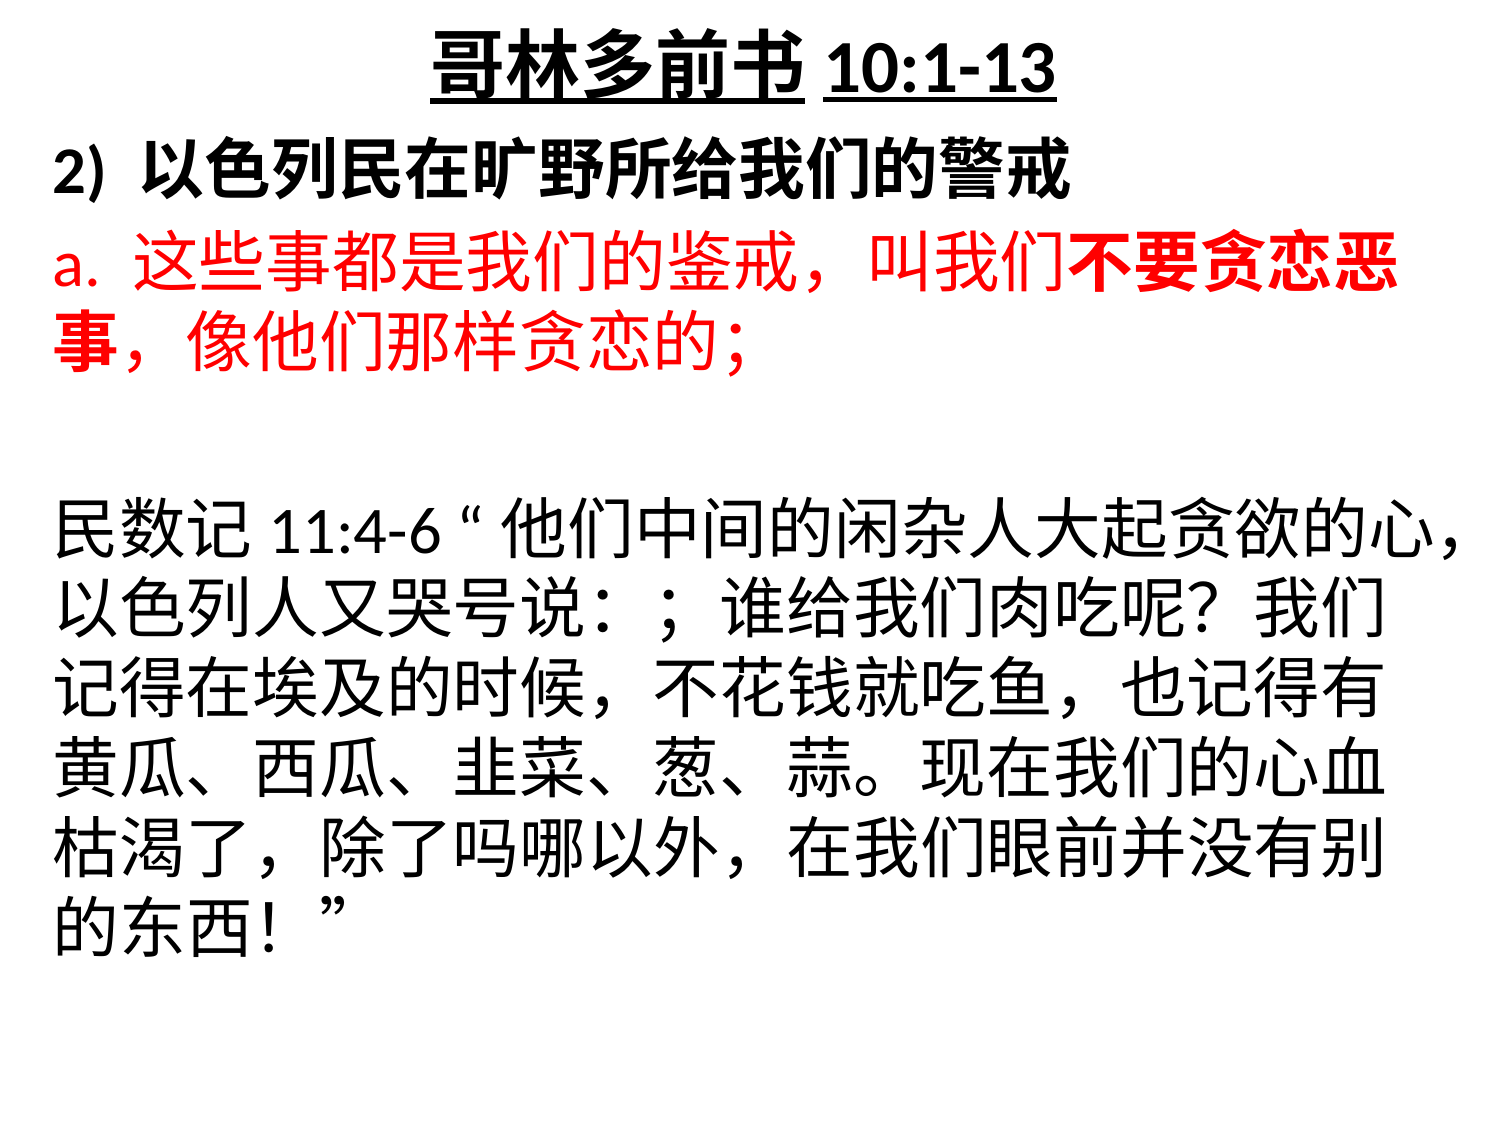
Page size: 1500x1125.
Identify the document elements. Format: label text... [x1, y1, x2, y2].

list 2) 以色列民在旷野所给我们的警戒 a. 这些事都是我们的鉴戒，叫我们不要贪恋恶事，像他们那样贪恋的； 民数记11:4-6 “他们中间的闲杂人大起贪欲的心，以色列人又哭号说：；谁给我们肉吃呢？我们记得在埃及的时候，不花钱就吃鱼，也记得有黄瓜、西瓜、韭菜、葱、蒜。现在我们的心血枯渴了，除了吗哪以外，在我们眼前并没有别的东西！” [37, 118, 1463, 1125]
text_box 哥林多前书10:1-13 [249, 24, 1238, 100]
